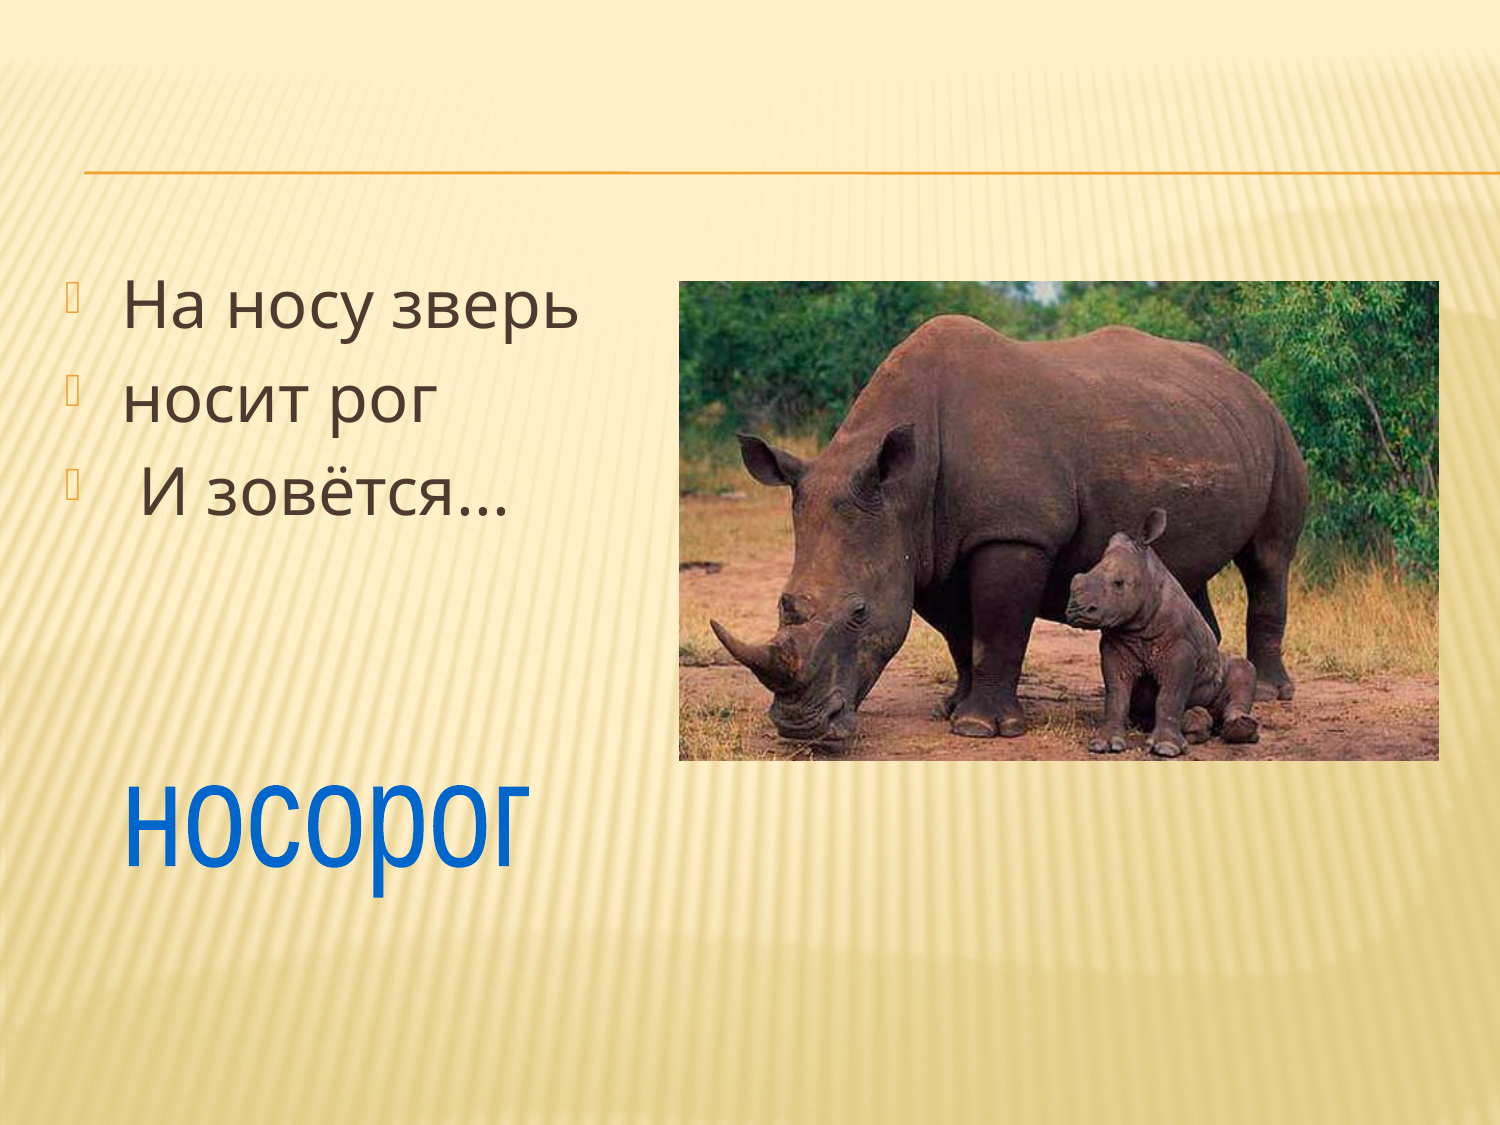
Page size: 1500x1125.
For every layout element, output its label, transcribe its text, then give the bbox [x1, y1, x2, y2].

picture [679, 280, 1439, 761]
list На носу зверь носит рог И зовётся... [50, 254, 1475, 998]
